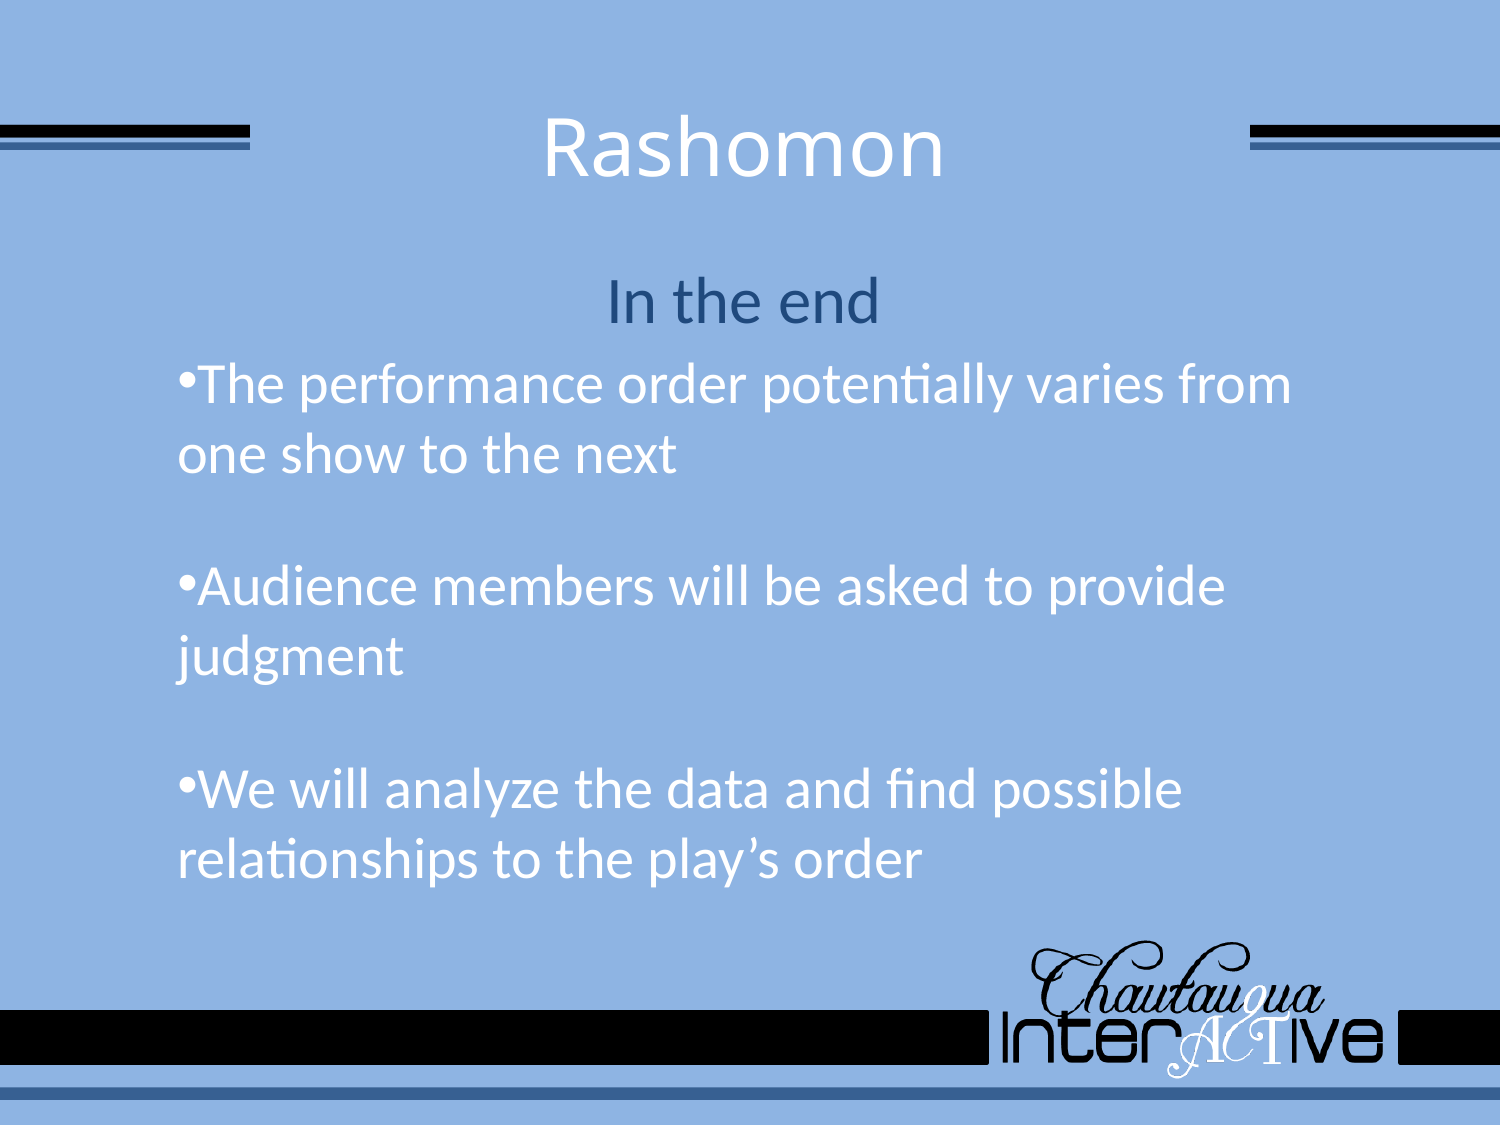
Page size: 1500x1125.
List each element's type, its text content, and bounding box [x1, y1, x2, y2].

title Rashomon [287, 87, 1200, 200]
text_box In the end [262, 249, 1225, 337]
picture [999, 940, 1383, 1087]
text_box The performance order potentially varies from one show to the next Audience members will be asked to provide judgment We will analyze the data and find possible relationships to the play’s order [162, 337, 1325, 897]
